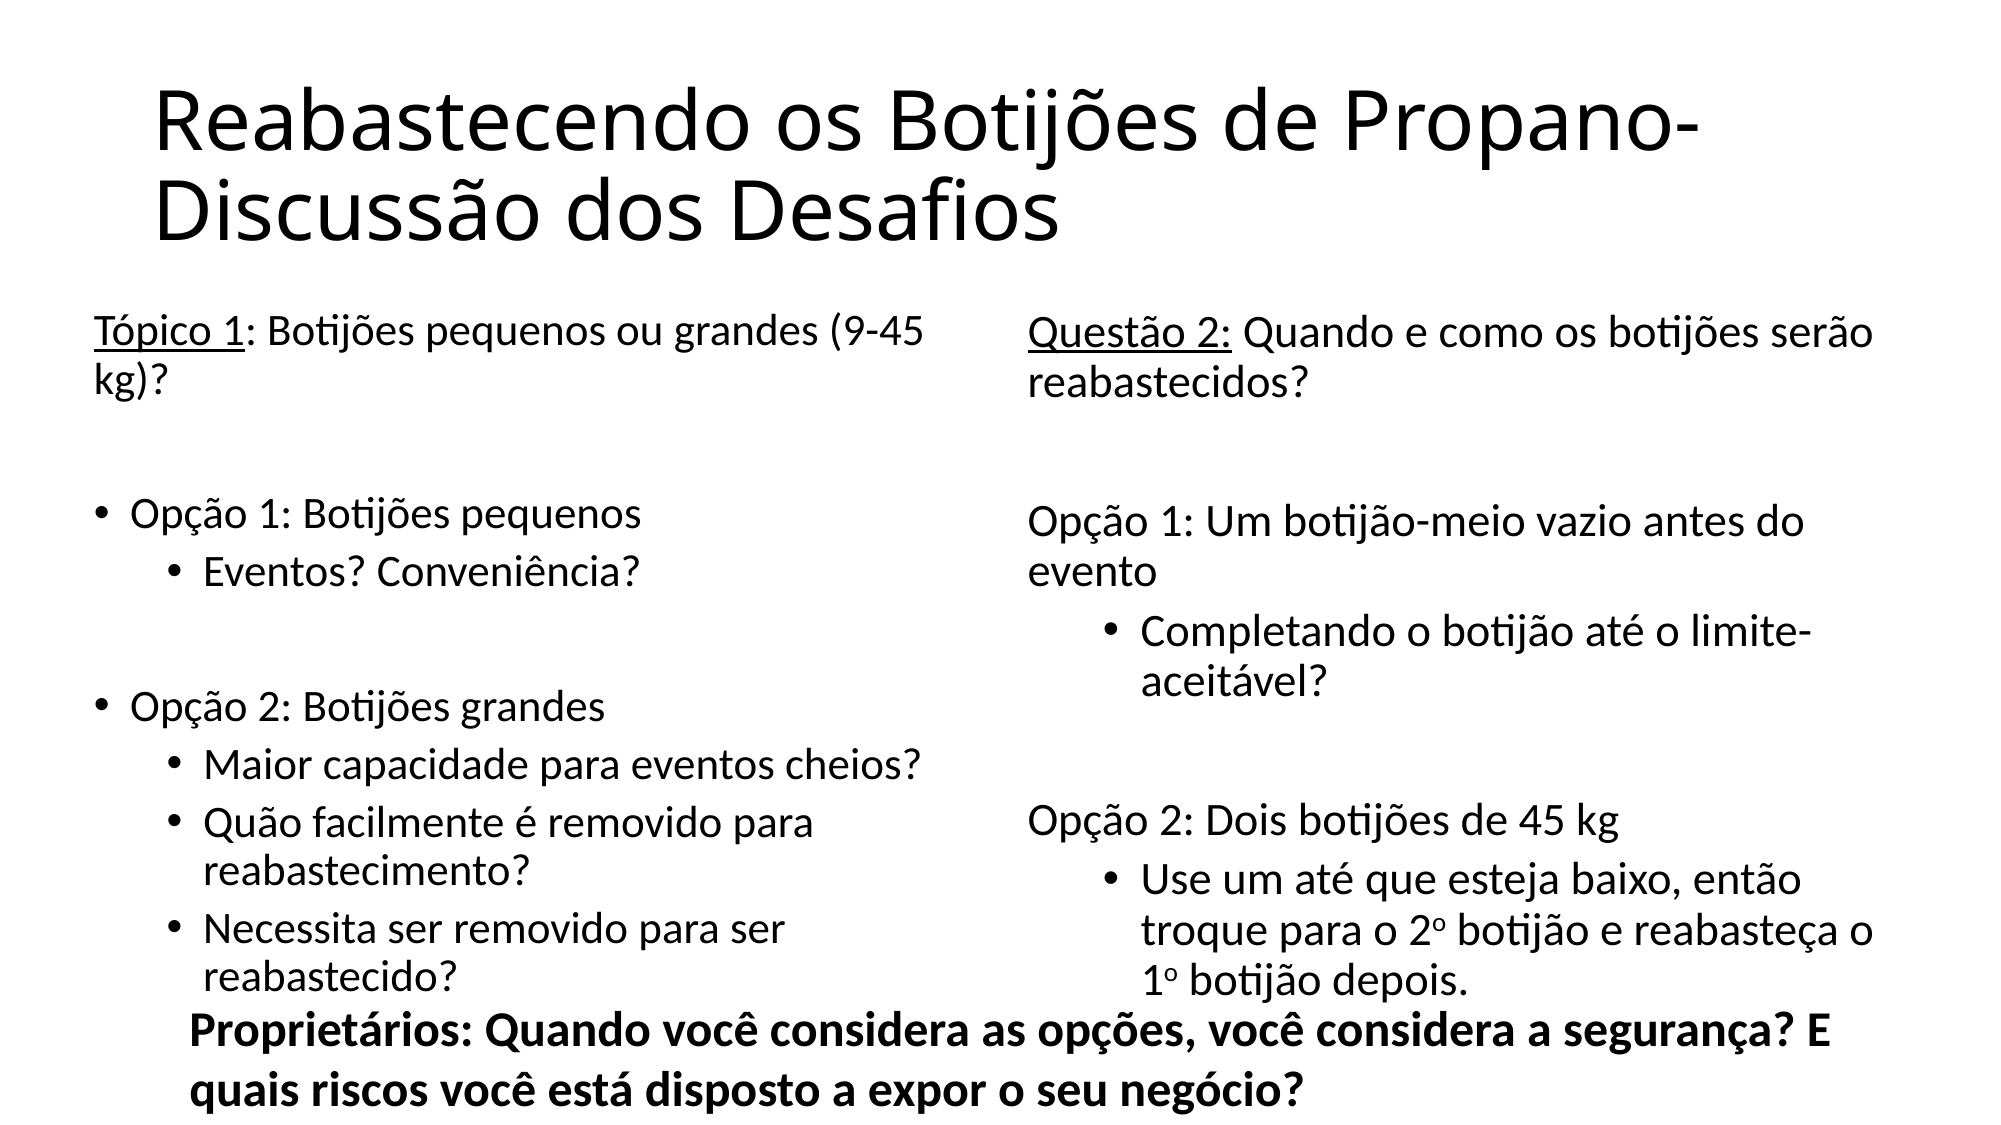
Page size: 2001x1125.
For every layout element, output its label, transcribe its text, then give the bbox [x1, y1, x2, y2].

list Tópico 1: Botijões pequenos ou grandes (9-45 kg)? Opção 1: Botijões pequenos Eventos? Conveniência? Opção 2: Botijões grandes Maior capacidade para eventos cheios? Quão facilmente é removido para reabastecimento? Necessita ser removido para ser reabastecido? [78, 299, 988, 1014]
text_box Proprietários: Quando você considera as opções, você considera a segurança? E quais riscos você está disposto a expor o seu negócio? [174, 989, 1863, 1124]
list Questão 2: Quando e como os botijões serão reabastecidos? Opção 1: Um botijão-meio vazio antes do evento Completando o botijão até o limite-aceitável? Opção 2: Dois botijões de 45 kg Use um até que esteja baixo, então troque para o 2o botijão e reabasteça o 1o botijão depois. [1012, 299, 1922, 1014]
title Reabastecendo os Botijões de Propano- Discussão dos Desafios [137, 59, 1863, 278]
